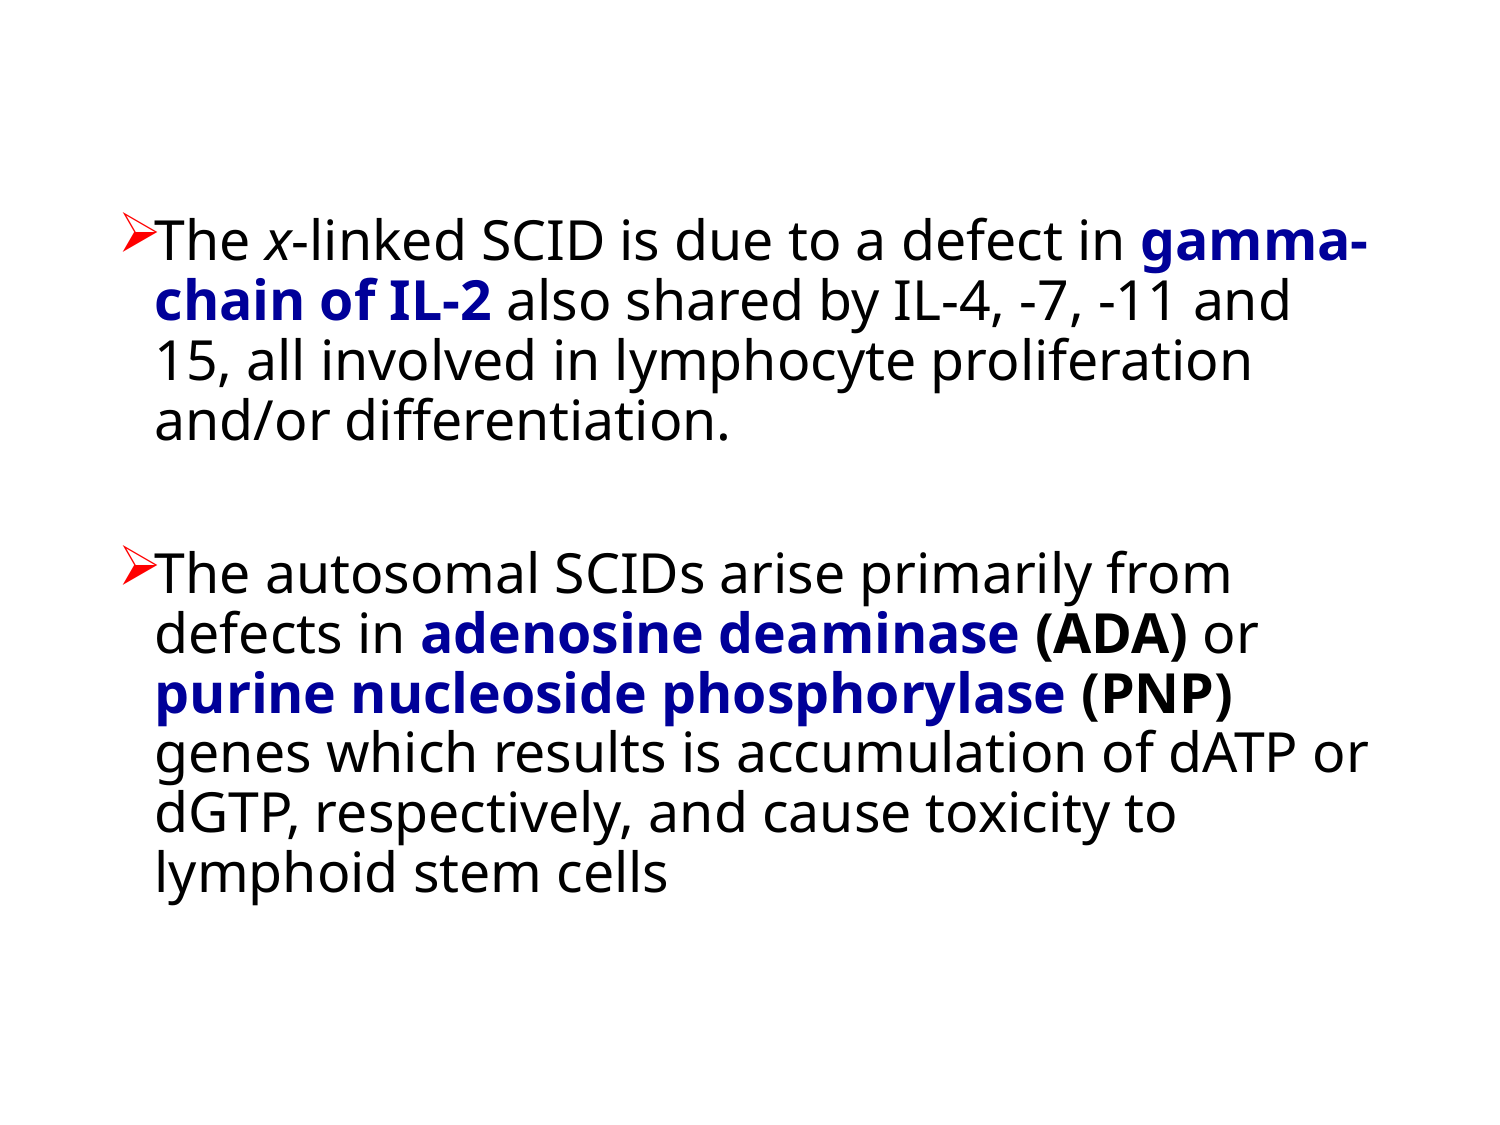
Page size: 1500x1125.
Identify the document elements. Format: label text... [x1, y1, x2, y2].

list The x-linked SCID is due to a defect in gamma-chain of IL-2 also shared by IL-4, -7, -11 and 15, all involved in lymphocyte proliferation and/or differentiation. The autosomal SCIDs arise primarily from defects in adenosine deaminase (ADA) or purine nucleoside phosphorylase (PNP) genes which results is accumulation of dATP or dGTP, respectively, and cause toxicity to lymphoid stem cells [103, 205, 1397, 920]
